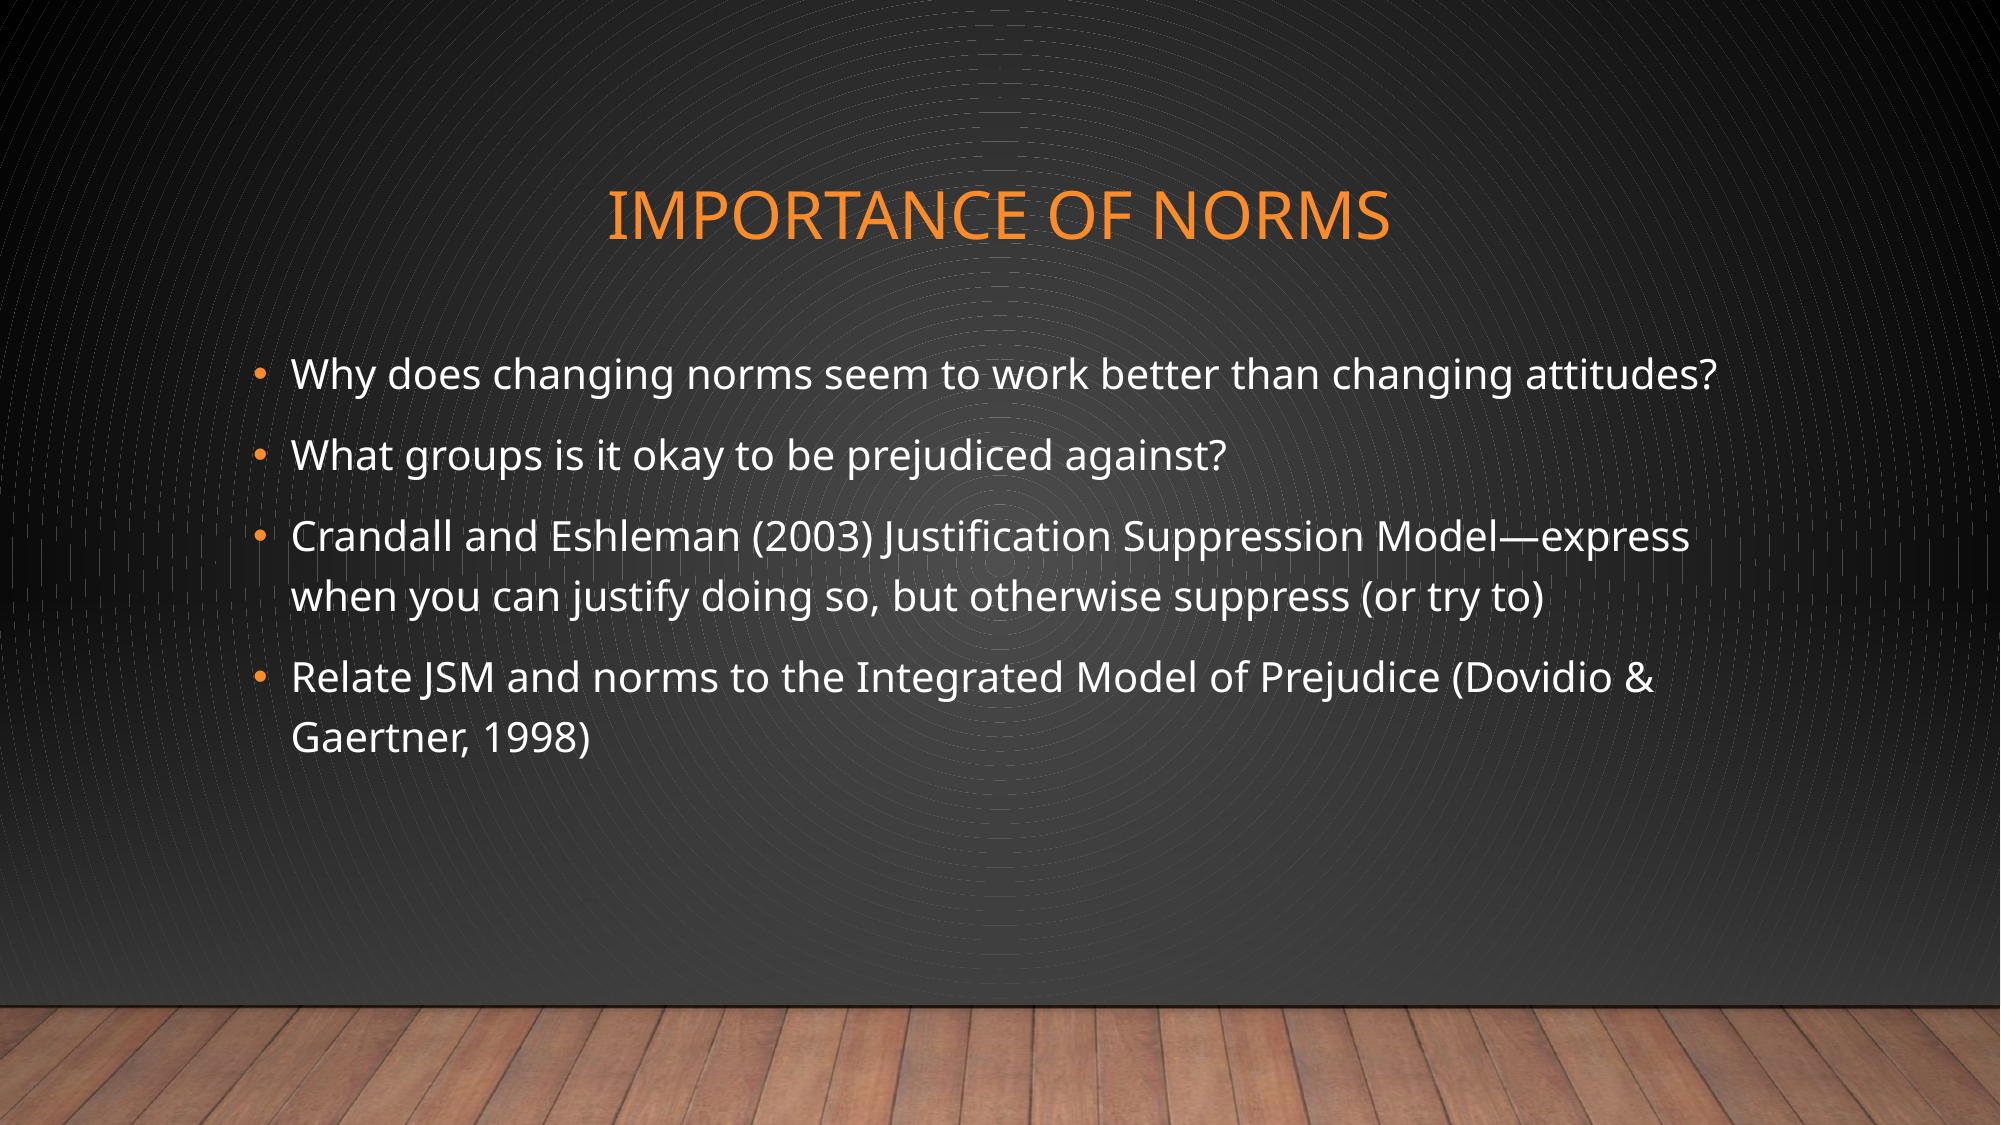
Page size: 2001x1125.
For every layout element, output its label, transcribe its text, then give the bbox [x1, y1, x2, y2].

list Why does changing norms seem to work better than changing attitudes? What groups is it okay to be prejudiced against? Crandall and Eshleman (2003) Justification Suppression Model—express when you can justify doing so, but otherwise suppress (or try to) Relate JSM and norms to the Integrated Model of Prejudice (Dovidio & Gaertner, 1998) [238, 330, 1763, 897]
picture [0, 1005, 2000, 1125]
title Importance of norms [238, 131, 1763, 305]
